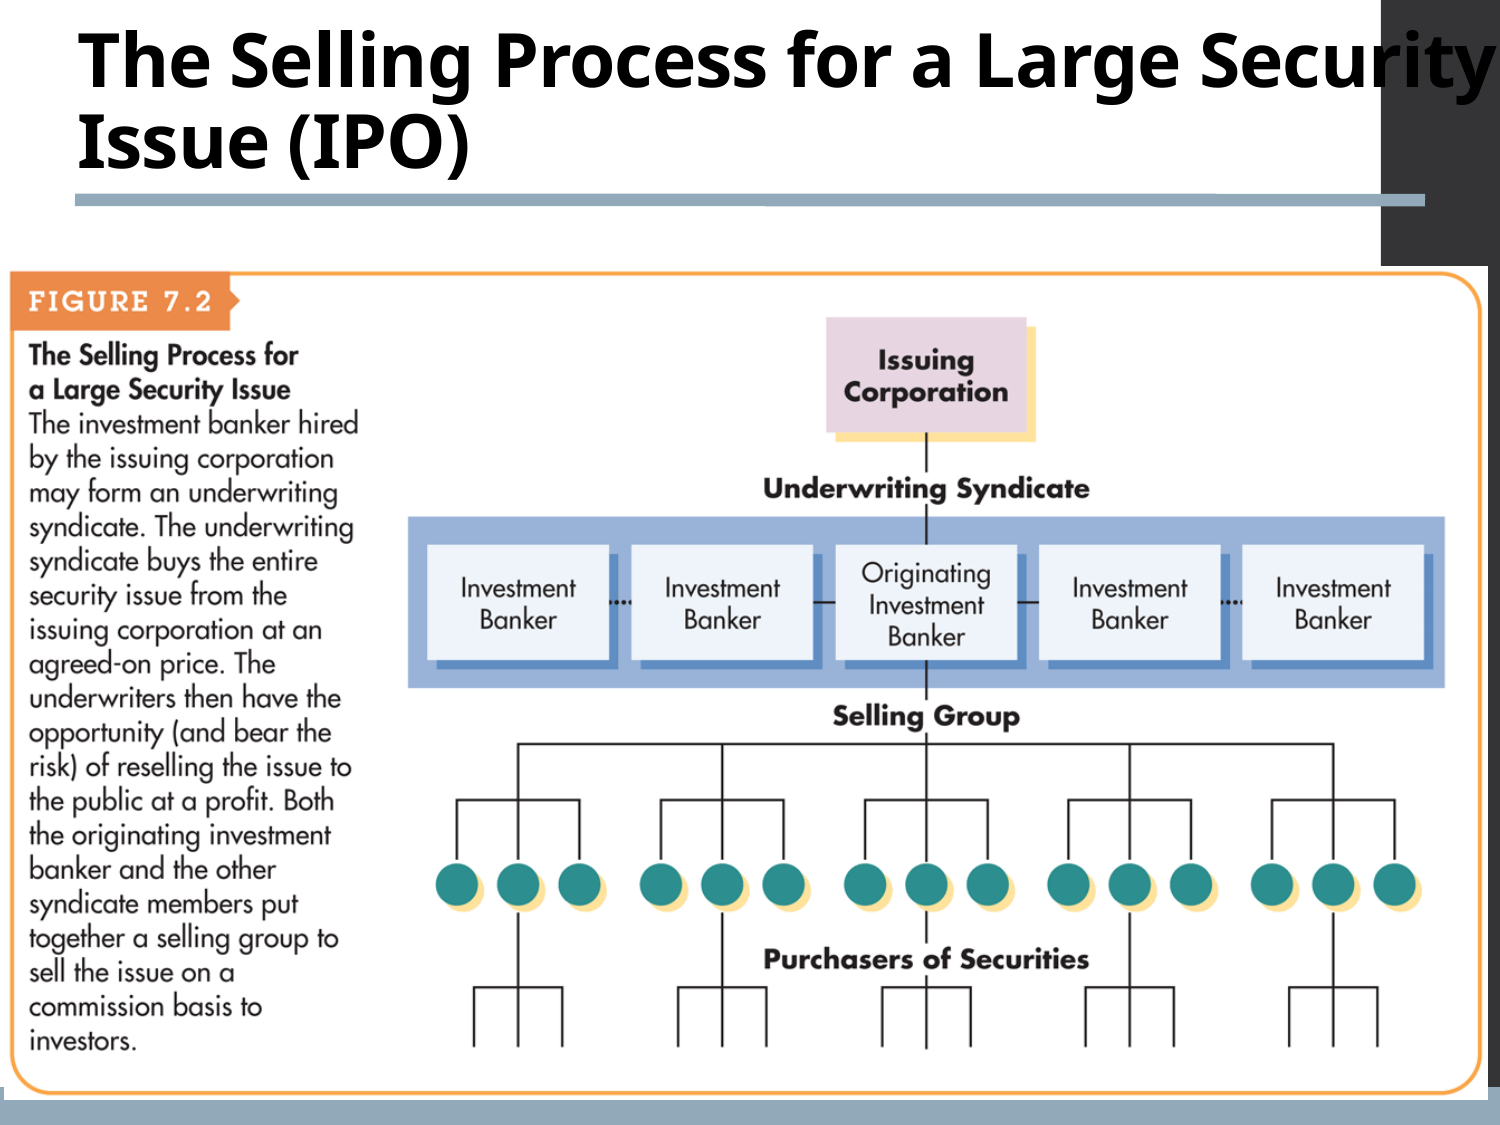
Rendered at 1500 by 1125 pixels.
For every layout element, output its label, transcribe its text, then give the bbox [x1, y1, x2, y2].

title The Selling Process for a Large Security Issue (IPO) [62, 24, 1500, 193]
picture [4, 266, 1488, 1101]
